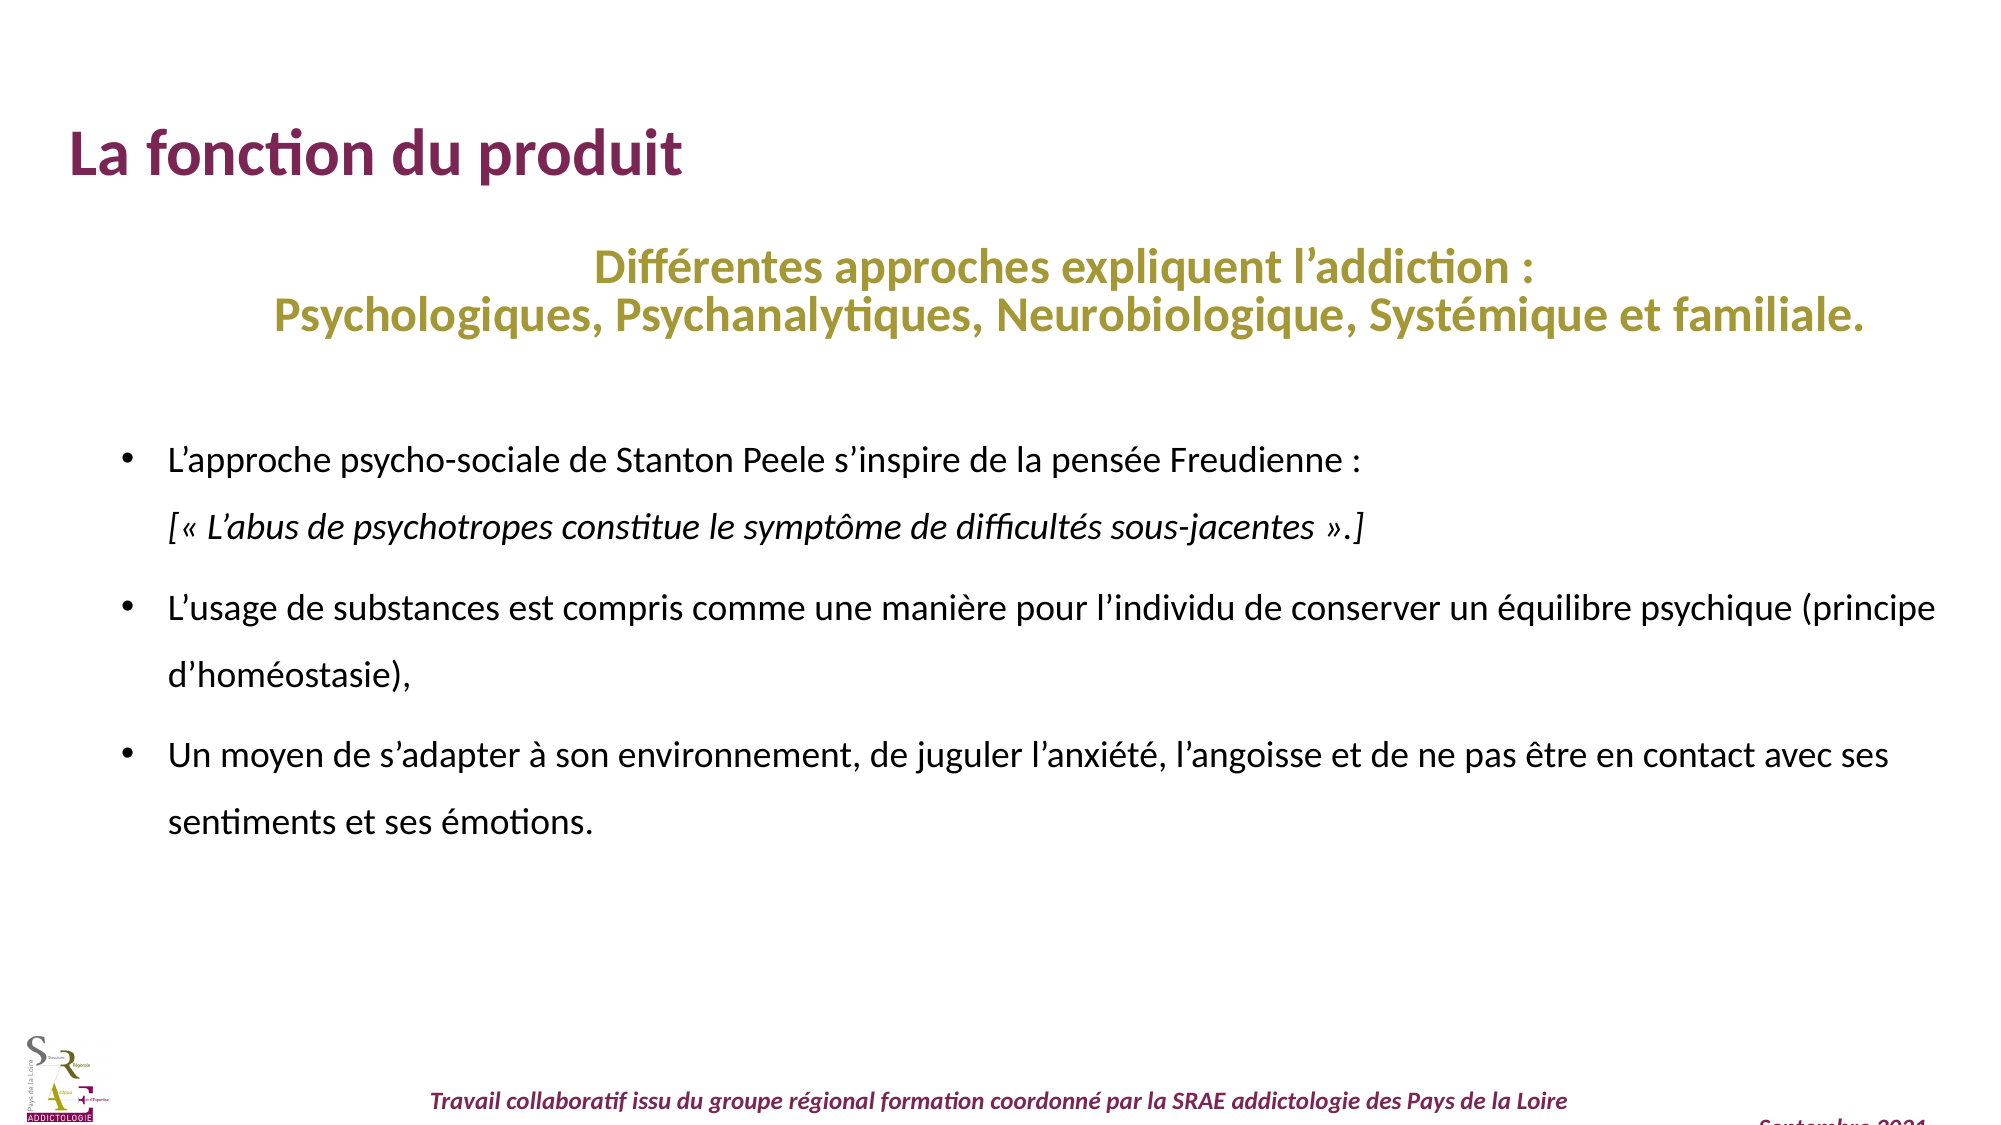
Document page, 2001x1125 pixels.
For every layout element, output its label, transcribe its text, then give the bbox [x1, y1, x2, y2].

picture [27, 1036, 112, 1122]
text_box Différentes approches expliquent l’addiction : Psychologiques, Psychanalytiques, Neurobiologique, Systémique et familiale. L’approche psycho-sociale de Stanton Peele s’inspire de la pensée Freudienne : [« L’abus de psychotropes constitue le symptôme de difficultés sous-jacentes ».] L’usage de substances est compris comme une manière pour l’individu de conserver un équilibre psychique (principe d’homéostasie), Un moyen de s’adapter à son environnement, de juguler l’anxiété, l’angoisse et de ne pas être en contact avec ses sentiments et ses émotions. [106, 237, 1961, 1007]
text_box La fonction du produit [55, 101, 2000, 196]
